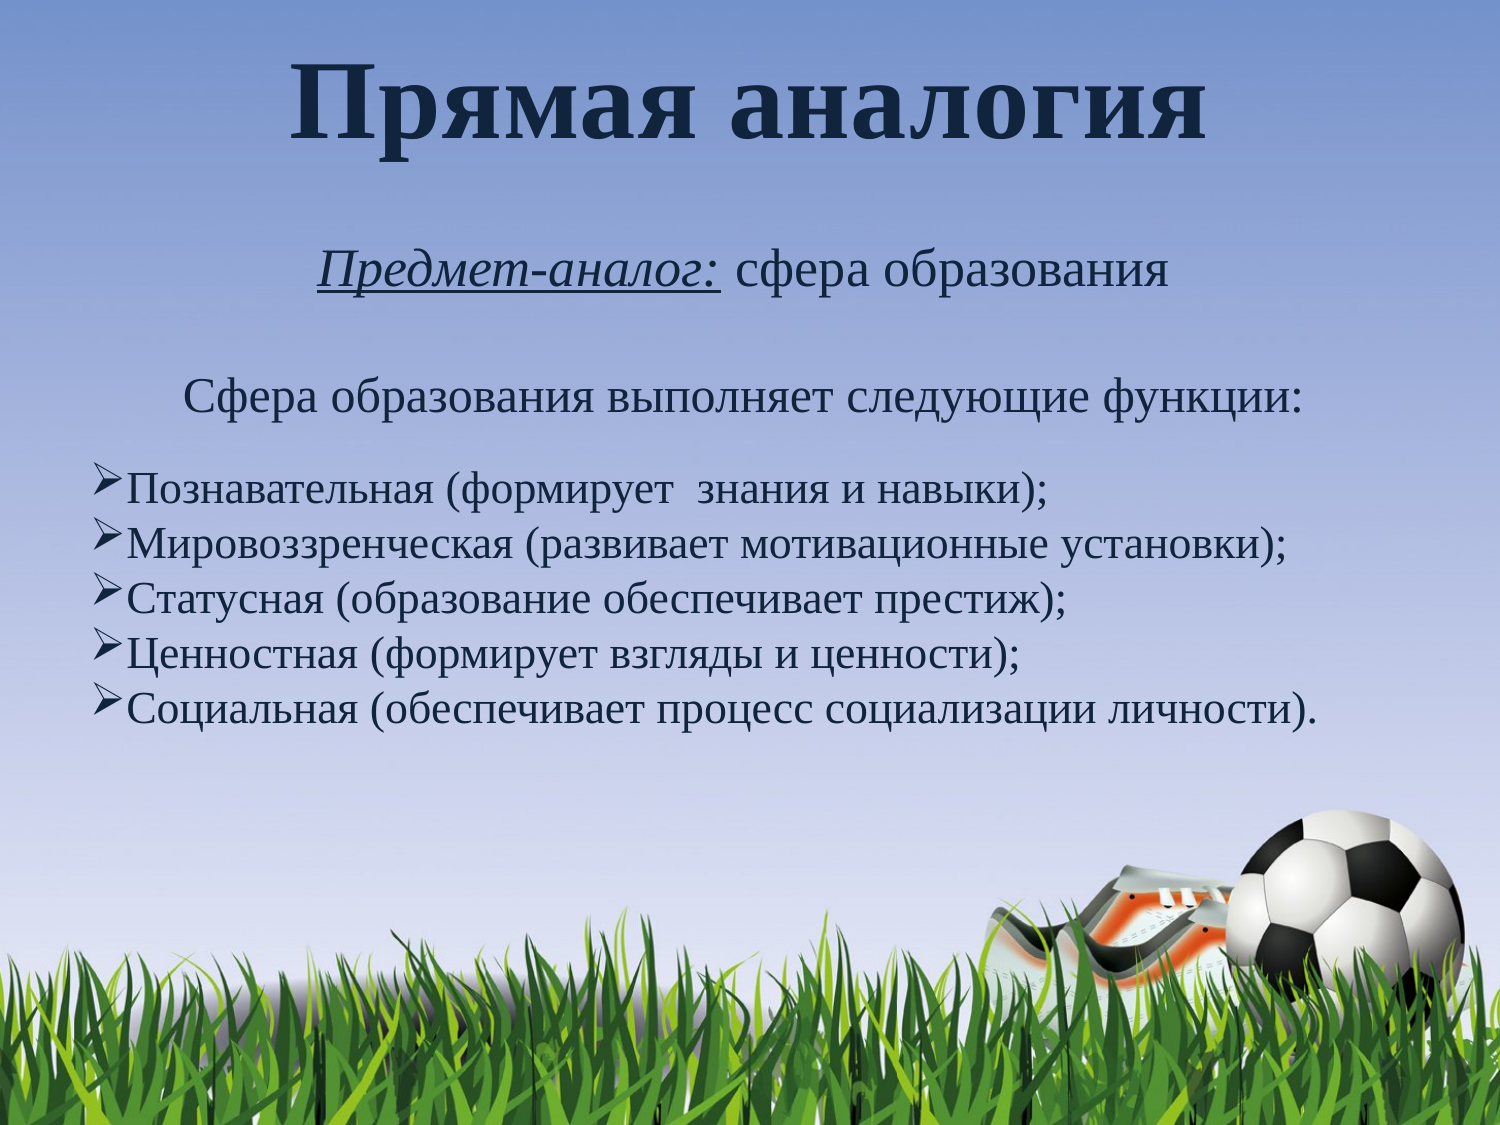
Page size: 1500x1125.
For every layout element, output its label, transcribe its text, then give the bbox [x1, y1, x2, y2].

text_box Предмет-аналог: сфера образования Сфера образования выполняет следующие функции: [74, 224, 1413, 430]
title Прямая аналогия [75, 0, 1425, 188]
picture [0, 0, 1500, 1125]
text_box Познавательная (формирует знания и навыки); Мировоззренческая (развивает мотивационные установки); Статусная (образование обеспечивает престиж); Ценностная (формирует взгляды и ценности); Социальная (обеспечивает процесс социализации личности). [75, 450, 1375, 740]
